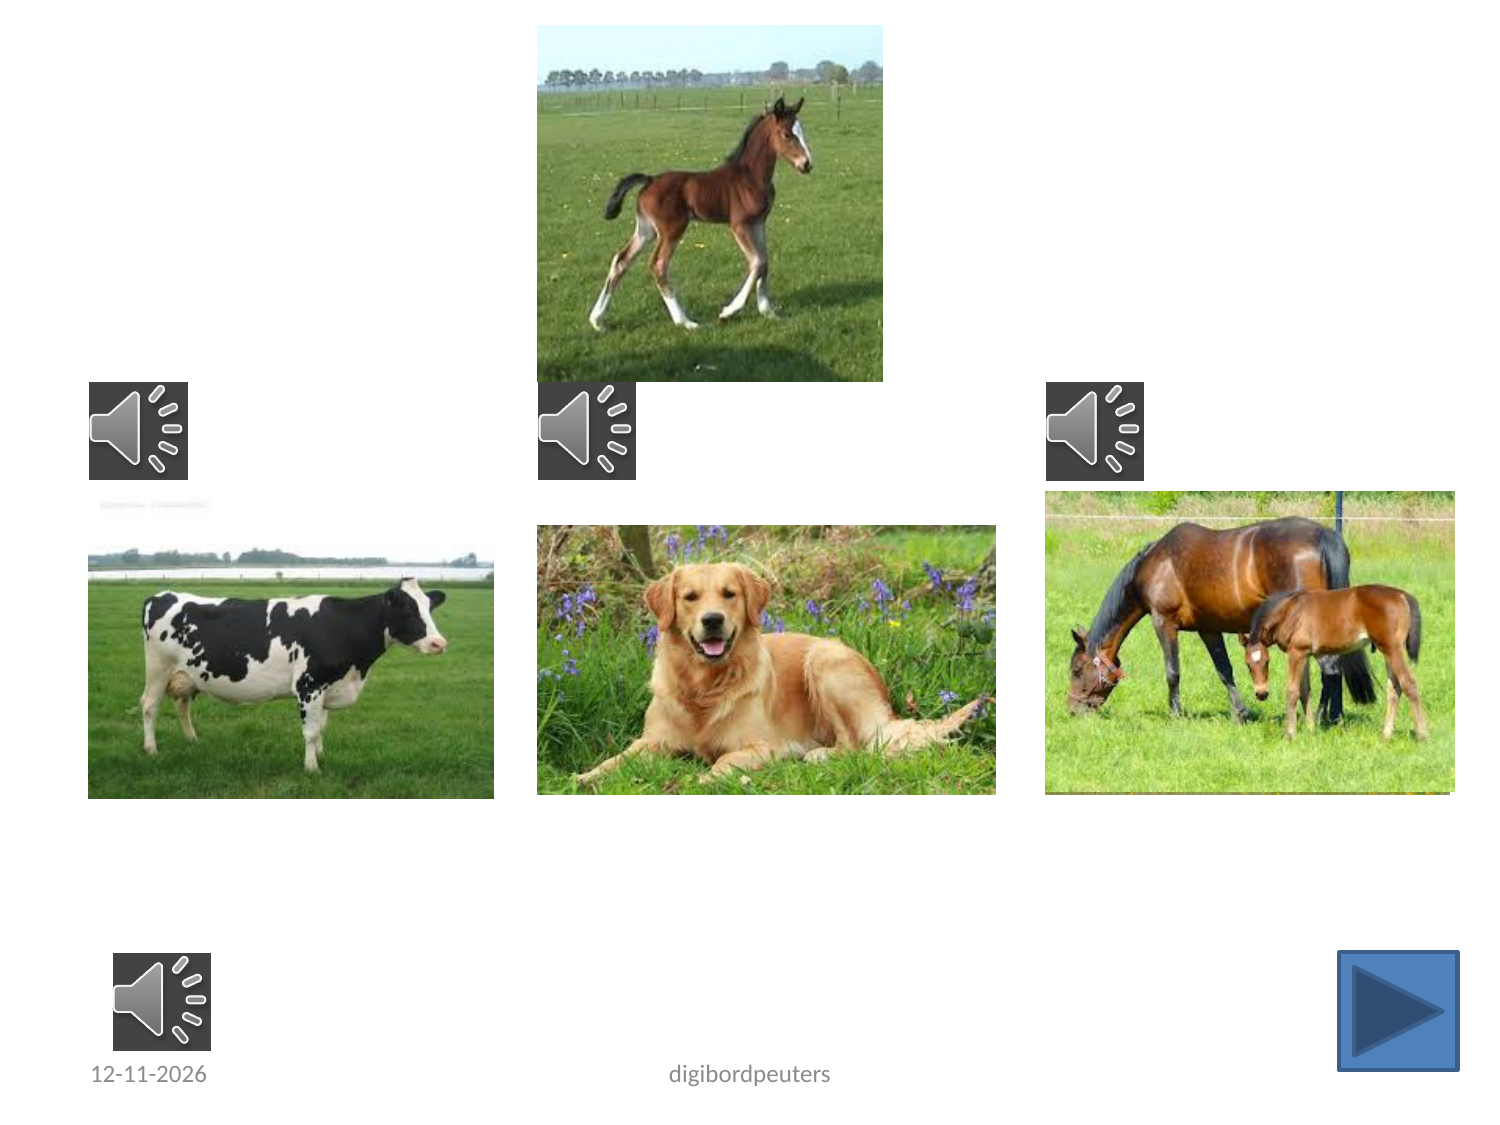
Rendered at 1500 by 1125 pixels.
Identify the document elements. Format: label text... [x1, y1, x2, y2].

picture [1045, 381, 1146, 482]
footer digibordpeuters [512, 1042, 988, 1103]
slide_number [75, 1042, 425, 1103]
picture [88, 380, 189, 482]
picture [1045, 491, 1455, 795]
picture [88, 494, 494, 799]
picture [537, 24, 883, 482]
text_box [1337, 950, 1460, 1072]
picture [537, 525, 996, 795]
picture [111, 952, 213, 1053]
